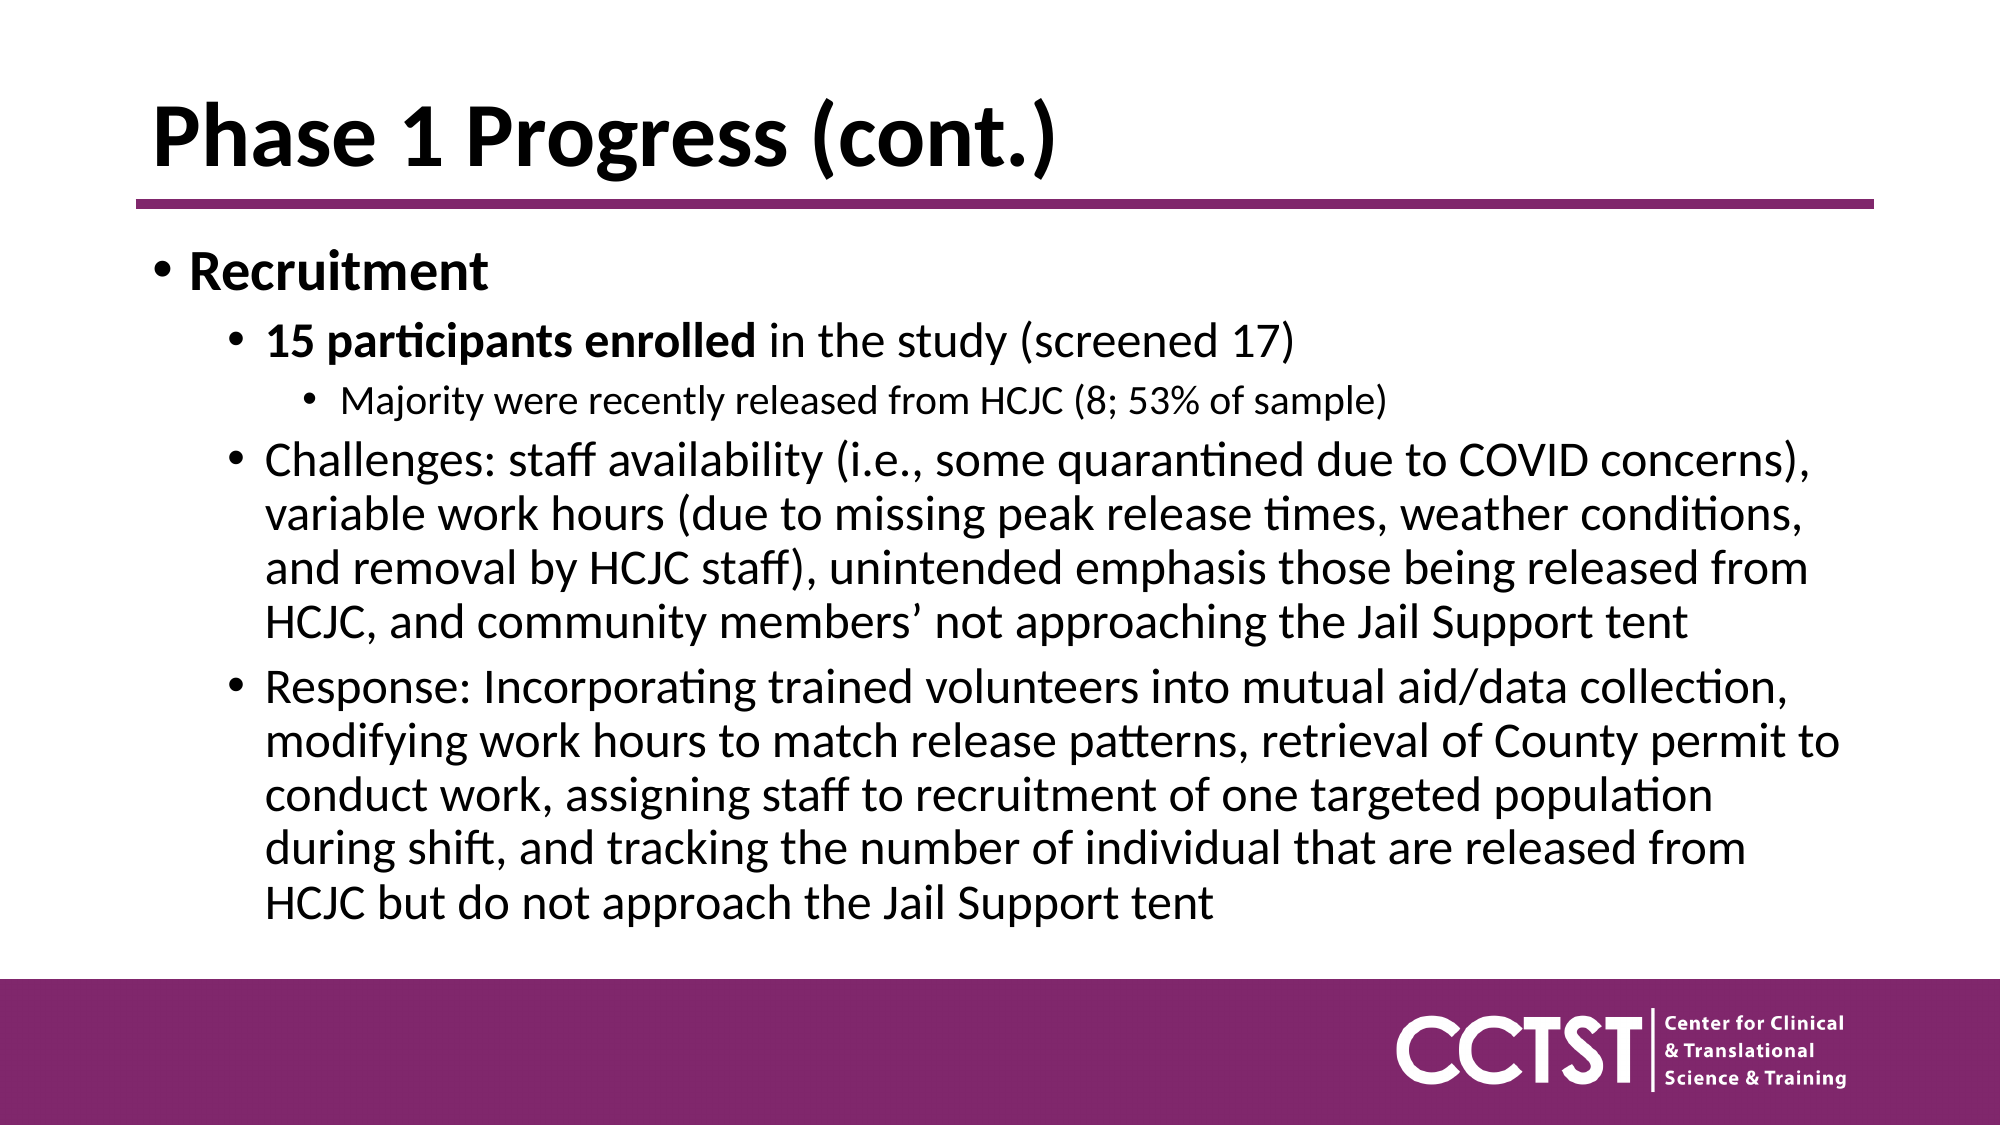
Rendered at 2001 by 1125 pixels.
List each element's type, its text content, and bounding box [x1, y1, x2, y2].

list Recruitment 15 participants enrolled in the study (screened 17) Majority were recently released from HCJC (8; 53% of sample) Challenges: staff availability (i.e., some quarantined due to COVID concerns), variable work hours (due to missing peak release times, weather conditions, and removal by HCJC staff), unintended emphasis those being released from HCJC, and community members’ not approaching the Jail Support tent Response: Incorporating trained volunteers into mutual aid/data collection, modifying work hours to match release patterns, retrieval of County permit to conduct work, assigning staff to recruitment of one targeted population during shift, and tracking the number of individual that are released from HCJC but do not approach the Jail Support tent [137, 233, 1863, 900]
picture [0, 979, 2000, 1125]
title Phase 1 Progress (cont.) [137, 45, 1863, 194]
